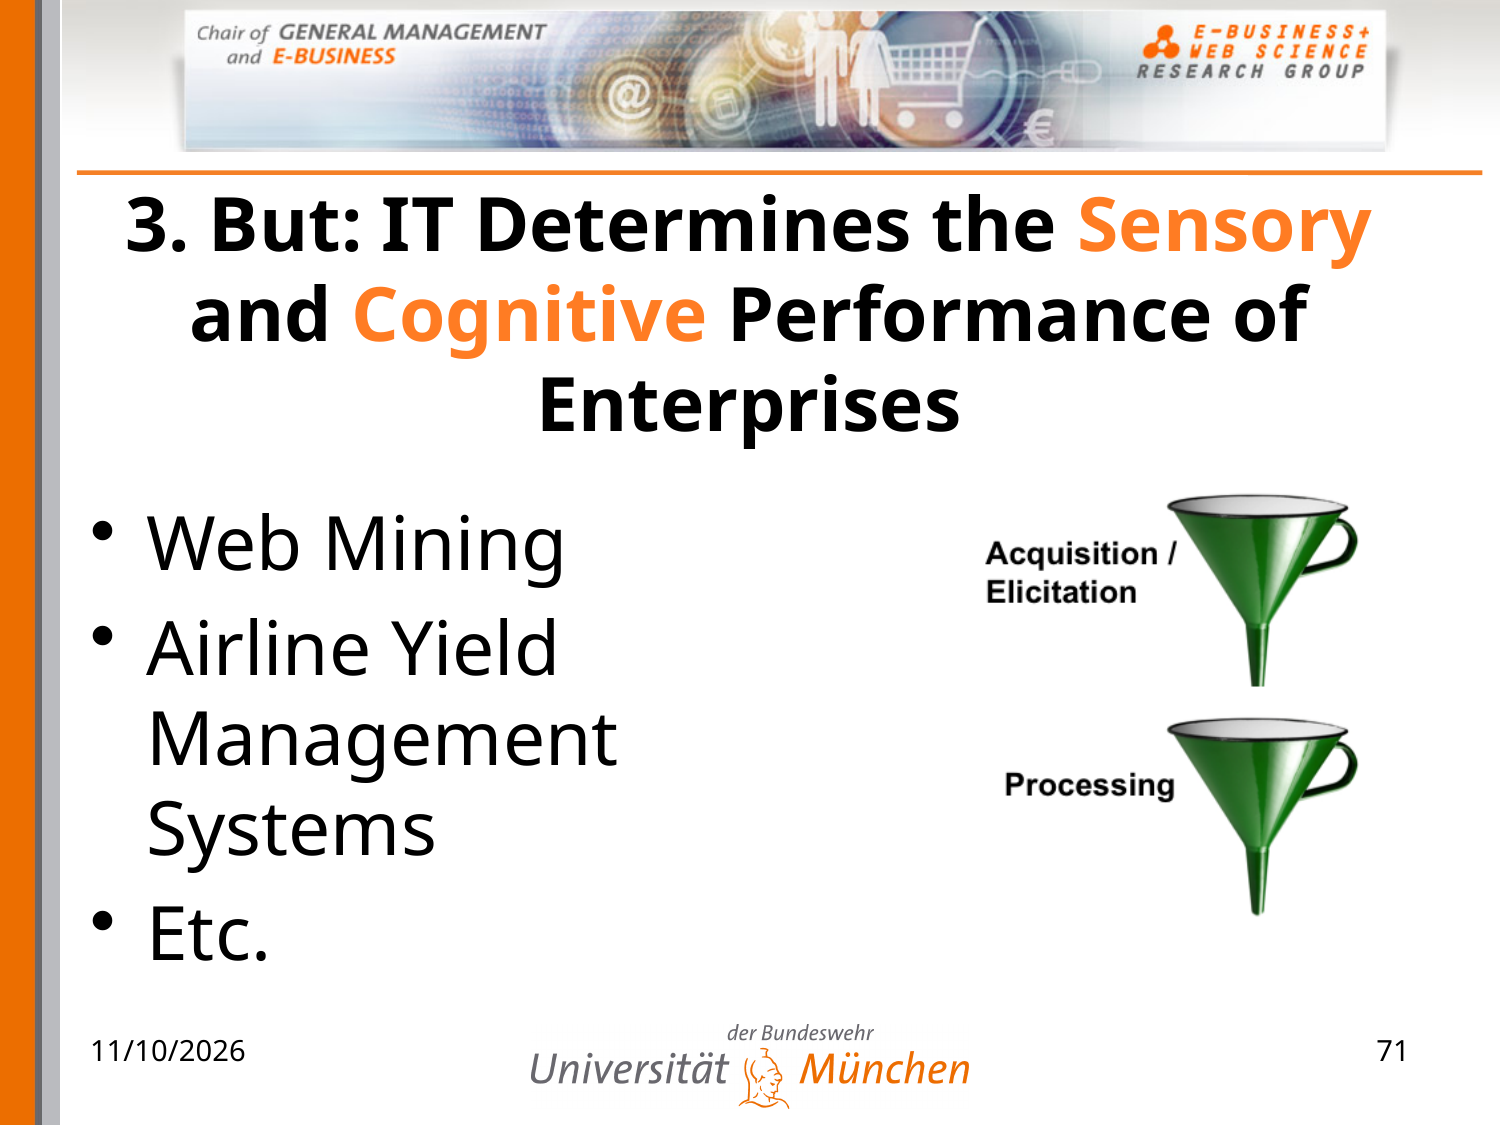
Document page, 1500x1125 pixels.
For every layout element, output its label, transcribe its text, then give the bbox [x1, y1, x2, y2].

picture [531, 1024, 969, 1109]
title 3. But: IT Determines the Sensory and Cognitive Performance of Enterprises [74, 172, 1424, 451]
picture [974, 462, 1384, 934]
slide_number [74, 1024, 426, 1103]
slide_number 71 [1074, 1024, 1426, 1103]
picture [0, 0, 60, 1125]
picture [62, 0, 1500, 152]
list Web Mining Airline Yield Management Systems Etc. [74, 487, 826, 1006]
